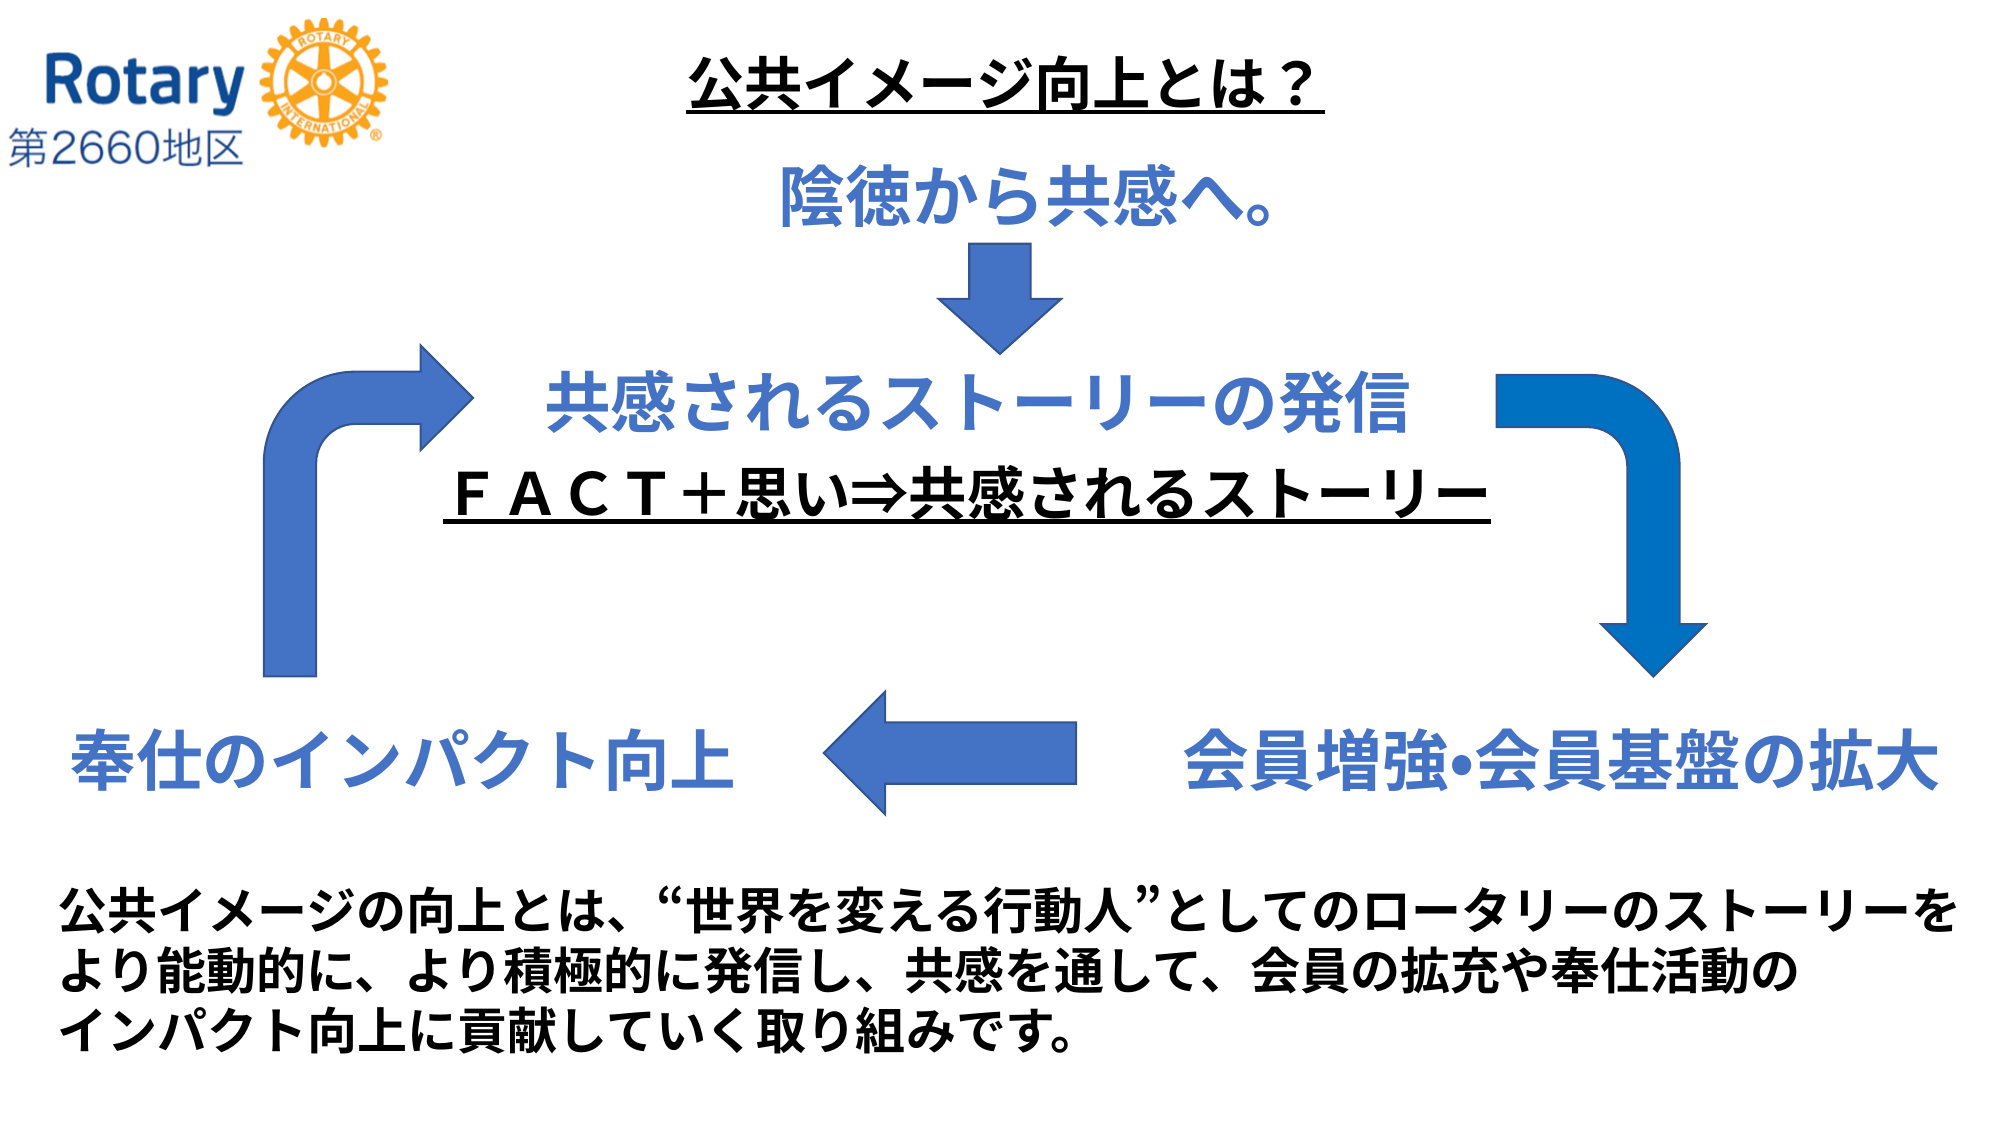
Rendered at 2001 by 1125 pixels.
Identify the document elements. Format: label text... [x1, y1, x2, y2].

title 公共イメージ向上とは？ [410, 0, 1602, 126]
text_box 共感されるストーリーの発信 [529, 353, 1562, 449]
text_box 奉仕のインパクト向上 [42, 711, 764, 807]
text_box [822, 689, 1078, 817]
text_box 陰徳から共感へ。 [685, 147, 1407, 242]
text_box [262, 343, 475, 678]
text_box [1495, 373, 1709, 678]
picture [0, 18, 404, 183]
text_box [935, 242, 1064, 356]
text_box 会員増強・会員基盤の拡大 [1136, 711, 1988, 807]
text_box 公共イメージの向上とは、“世界を変える行動人”としてのロータリーのストーリーを より能動的に、より積極的に発信し、共感を通して、会員の拡充や奉仕活動の インパクト向上に貢献していく取り組みです。 [42, 871, 1988, 1067]
text_box ＦＡＣＴ＋思い⇒共感されるストーリー [428, 449, 1574, 534]
